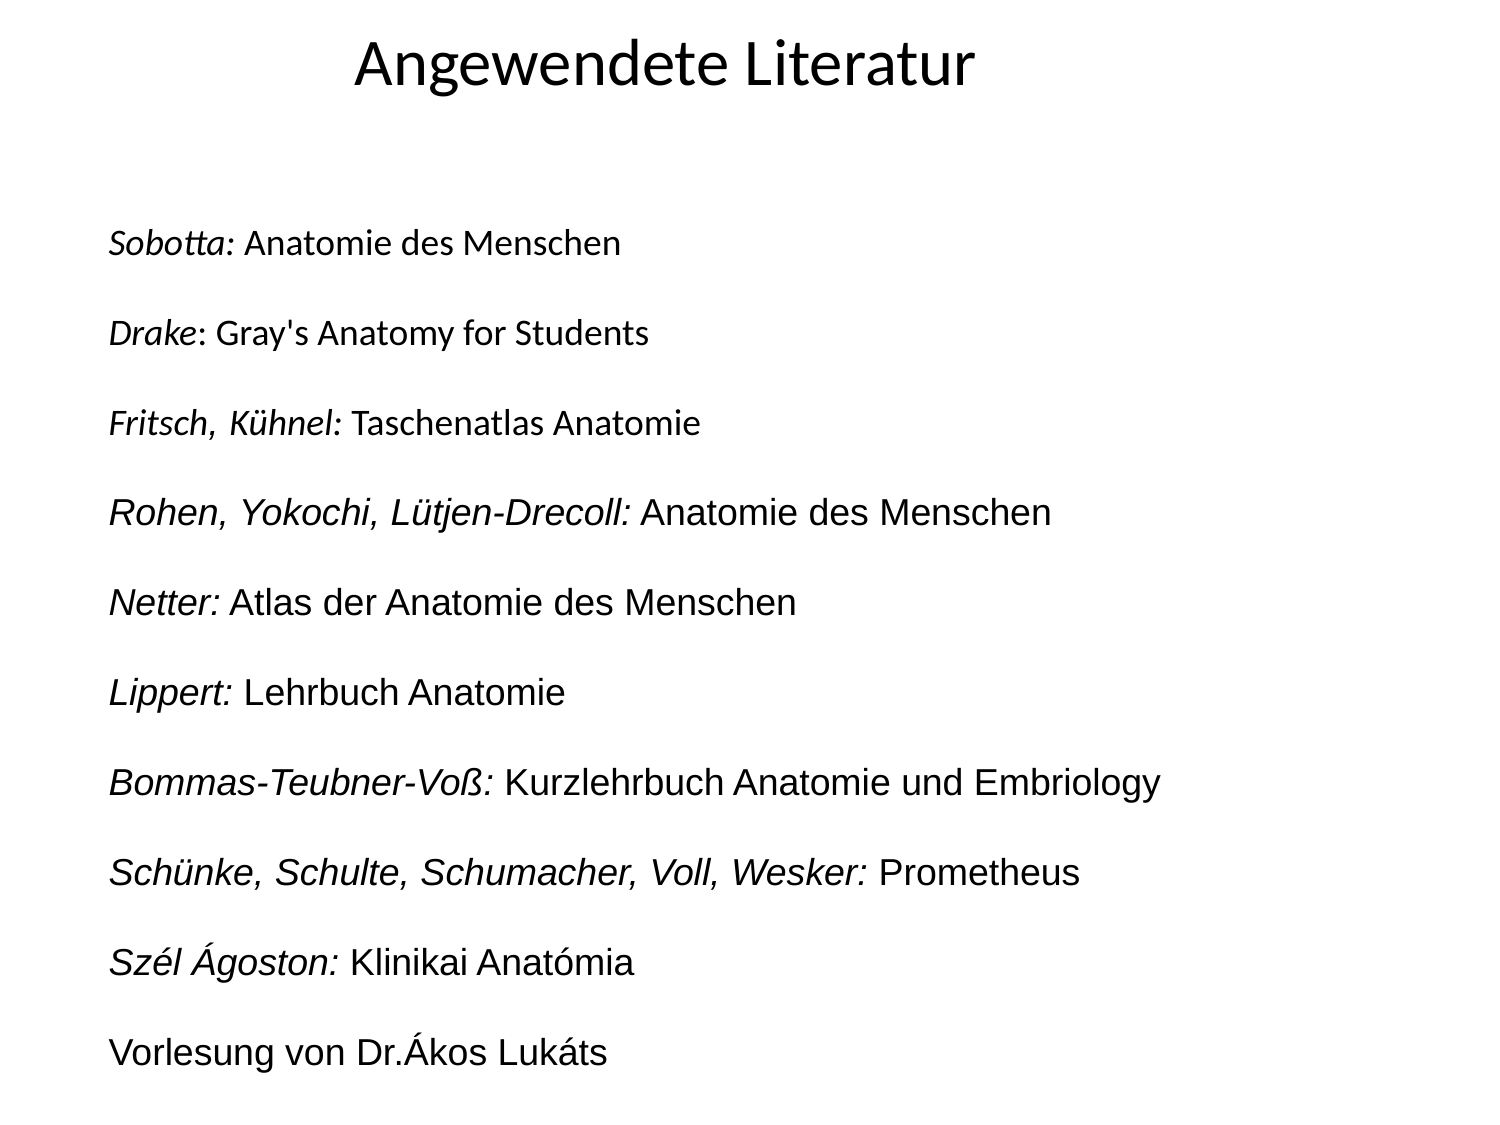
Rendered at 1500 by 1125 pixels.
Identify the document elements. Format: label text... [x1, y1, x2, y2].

text_box Angewendete Literatur [339, 11, 1172, 107]
text_box Sobotta: Anatomie des Menschen Drake: Gray's Anatomy for Students Fritsch, Kühnel: Taschenatlas Anatomie Rohen, Yokochi, Lütjen-Drecoll: Anatomie des Menschen Netter: Atlas der Anatomie des Menschen Lippert: Lehrbuch Anatomie Bommas-Teubner-Voß: Kurzlehrbuch Anatomie und Embriology Schünke, Schulte, Schumacher, Voll, Wesker: Prometheus Szél Ágoston: Klinikai Anatómia Vorlesung von Dr.Ákos Lukáts [93, 210, 1418, 1125]
